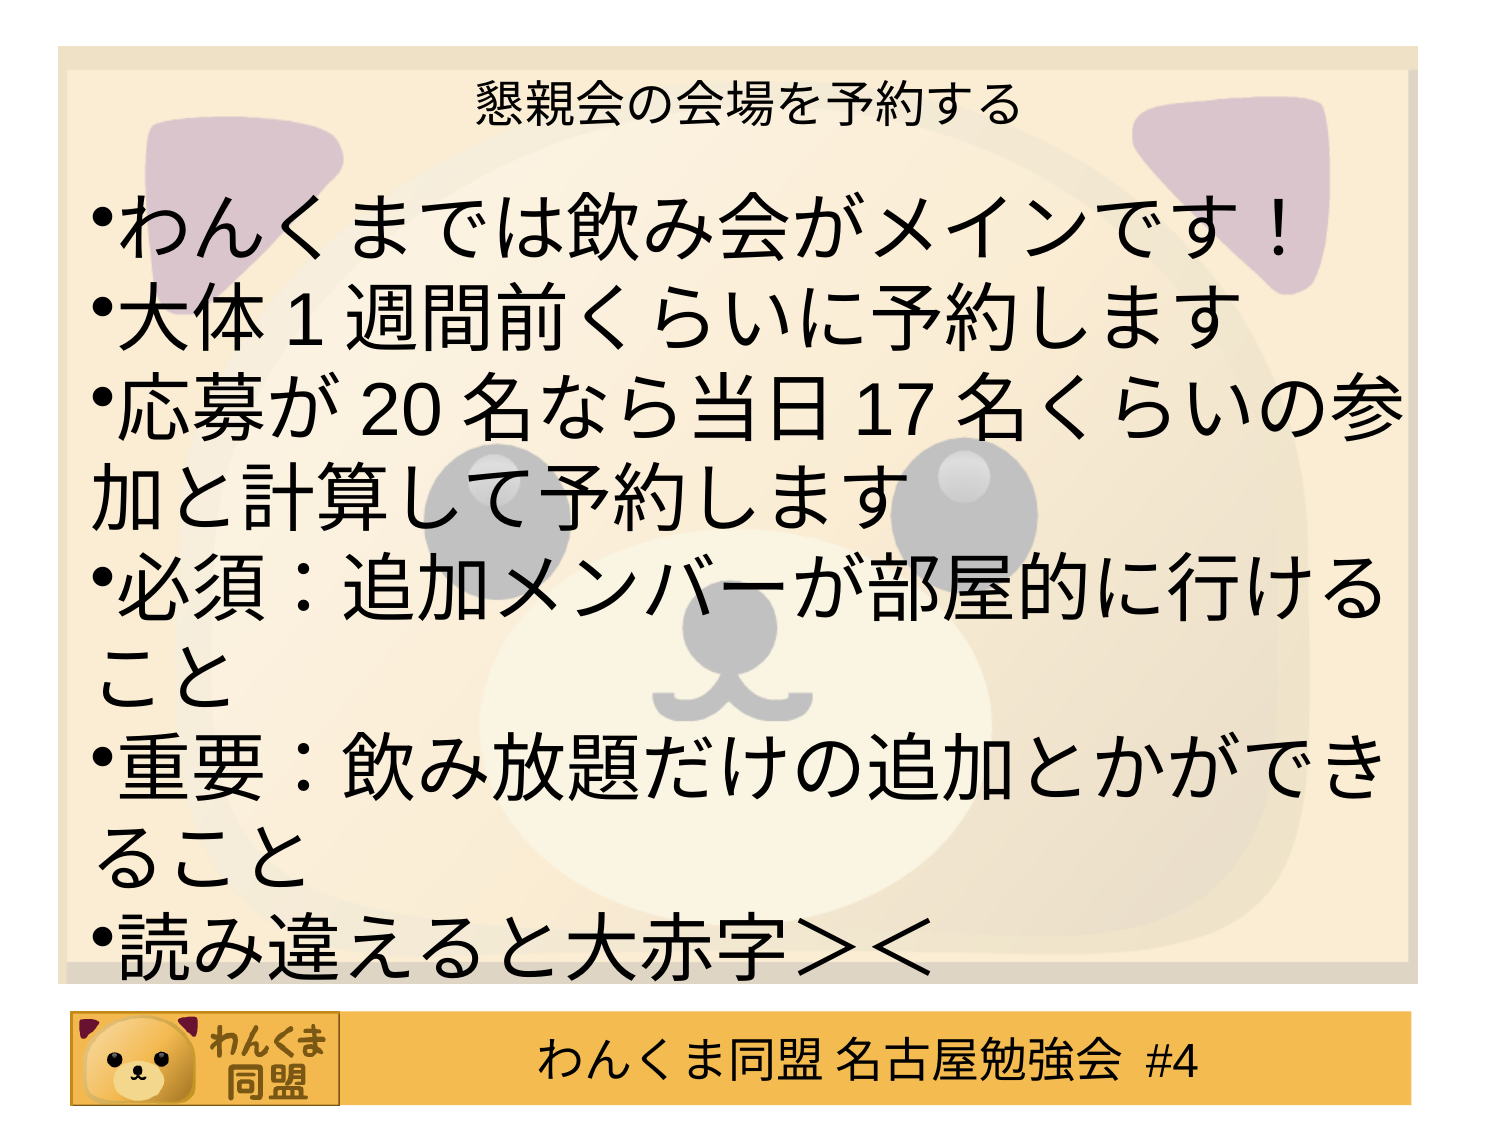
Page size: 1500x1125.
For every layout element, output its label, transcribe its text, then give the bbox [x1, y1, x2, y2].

picture [58, 46, 1418, 984]
list わんくまでは飲み会がメインです！ 大体1週間前くらいに予約します 応募が20名なら当日17名くらいの参加と計算して予約します 必須：追加メンバーが部屋的に行けること 重要：飲み放題だけの追加とかができること 読み違えると大赤字＞＜ [74, 172, 1426, 1006]
title 懇親会の会場を予約する [74, 44, 1426, 162]
picture [70, 1011, 340, 1106]
